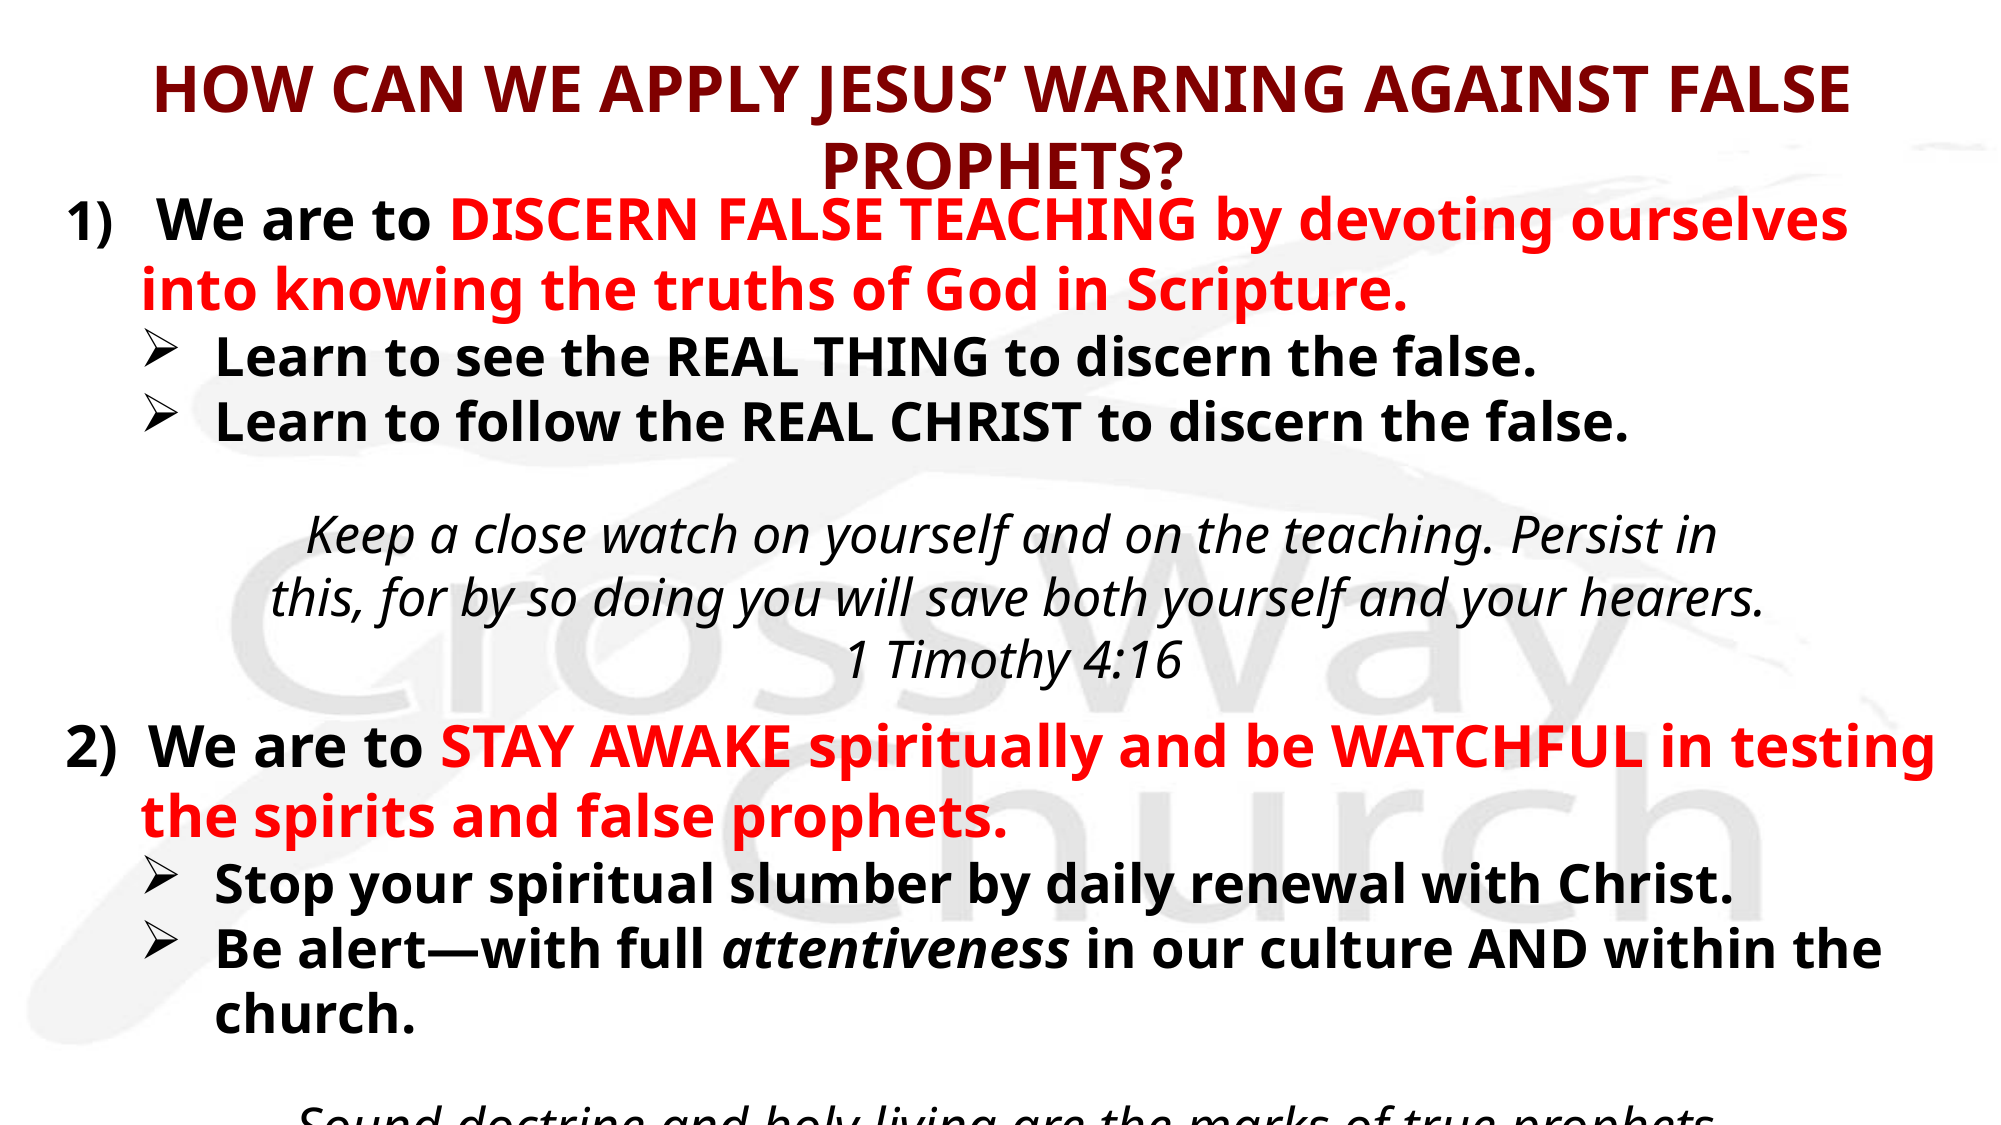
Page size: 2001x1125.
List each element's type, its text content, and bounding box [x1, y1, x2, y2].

picture [0, 0, 2001, 1125]
title HOW CAN WE APPLY JESUS’ WARNING AGAINST FALSE PROPHETS? [4, 87, 2000, 163]
list 1) We are to DISCERN FALSE TEACHING by devoting ourselves into knowing the truths of God in Scripture. Learn to see the REAL THING to discern the false. Learn to follow the REAL CHRIST to discern the false. Keep a close watch on yourself and on the teaching. Persist in this, for by so doing you will save both yourself and your hearers. 1 Timothy 4:16 2) We are to STAY AWAKE spiritually and be WATCHFUL in testing the spirits and false prophets. Stop your spiritual slumber by daily renewal with Christ. Be alert—with full attentiveness in our culture AND within the church. Sound doctrine and holy living are the marks of true prophets. J. C. Ryle [50, 174, 1975, 1116]
